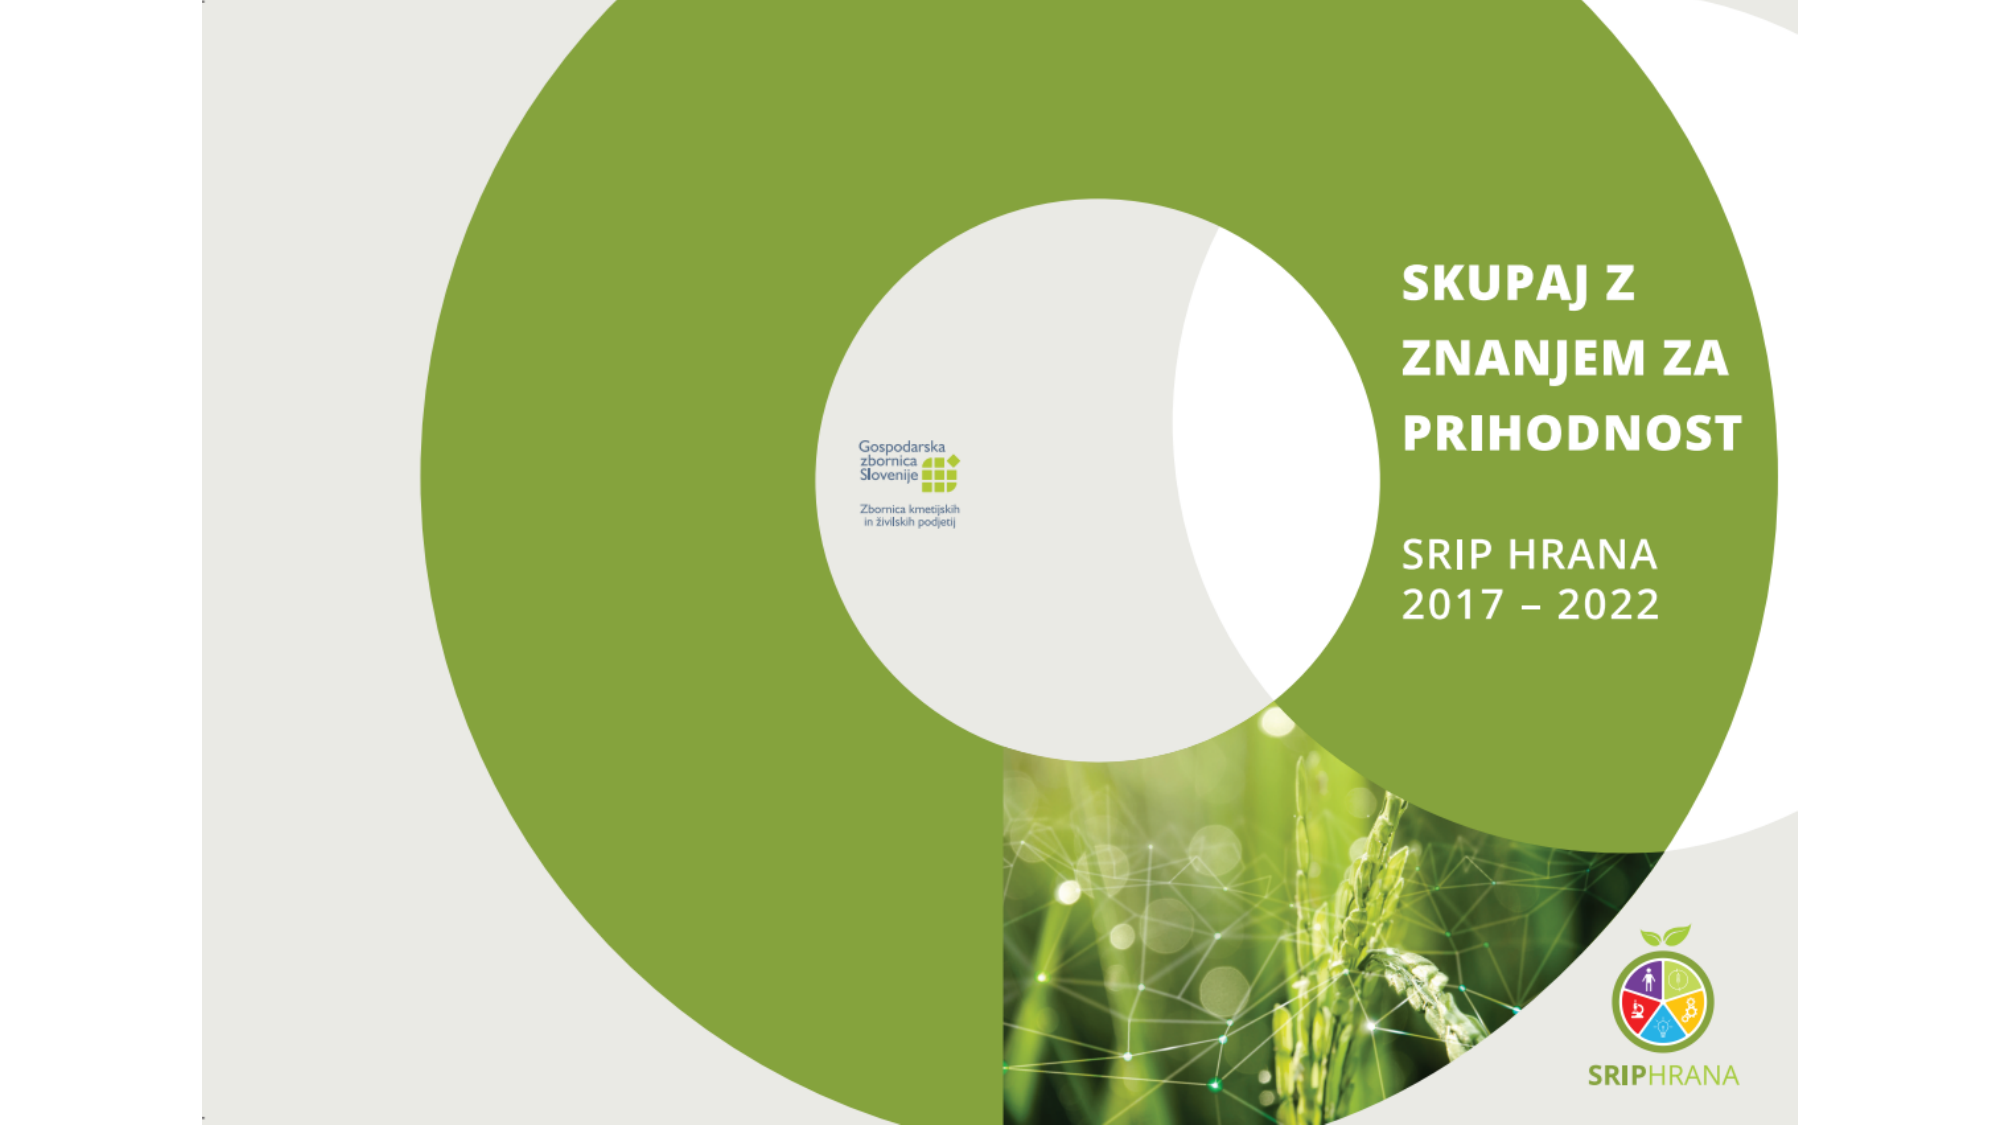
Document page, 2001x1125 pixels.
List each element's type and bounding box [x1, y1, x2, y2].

picture [202, 0, 1798, 1125]
